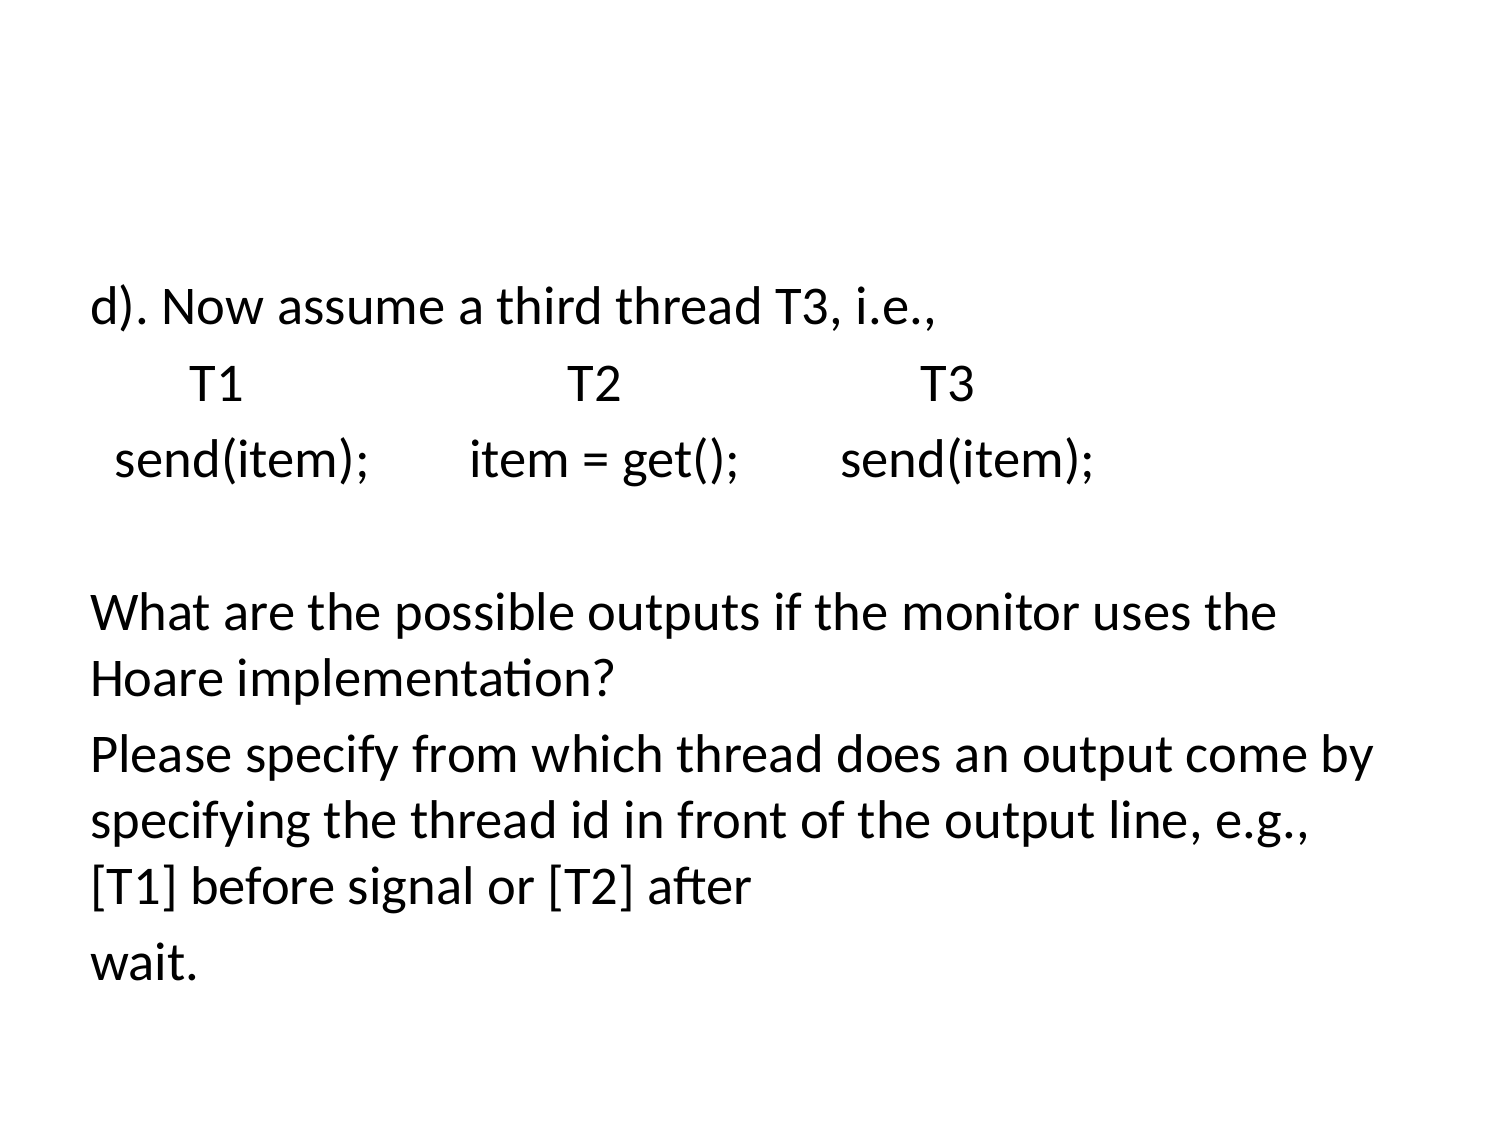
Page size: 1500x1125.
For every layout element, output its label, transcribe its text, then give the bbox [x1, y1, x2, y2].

list d). Now assume a third thread T3, i.e., T1 T2 T3 send(item); item = get(); send(item); What are the possible outputs if the monitor uses the Hoare implementation? Please specify from which thread does an output come by specifying the thread id in front of the output line, e.g., [T1] before signal or [T2] after wait. [75, 262, 1425, 1005]
